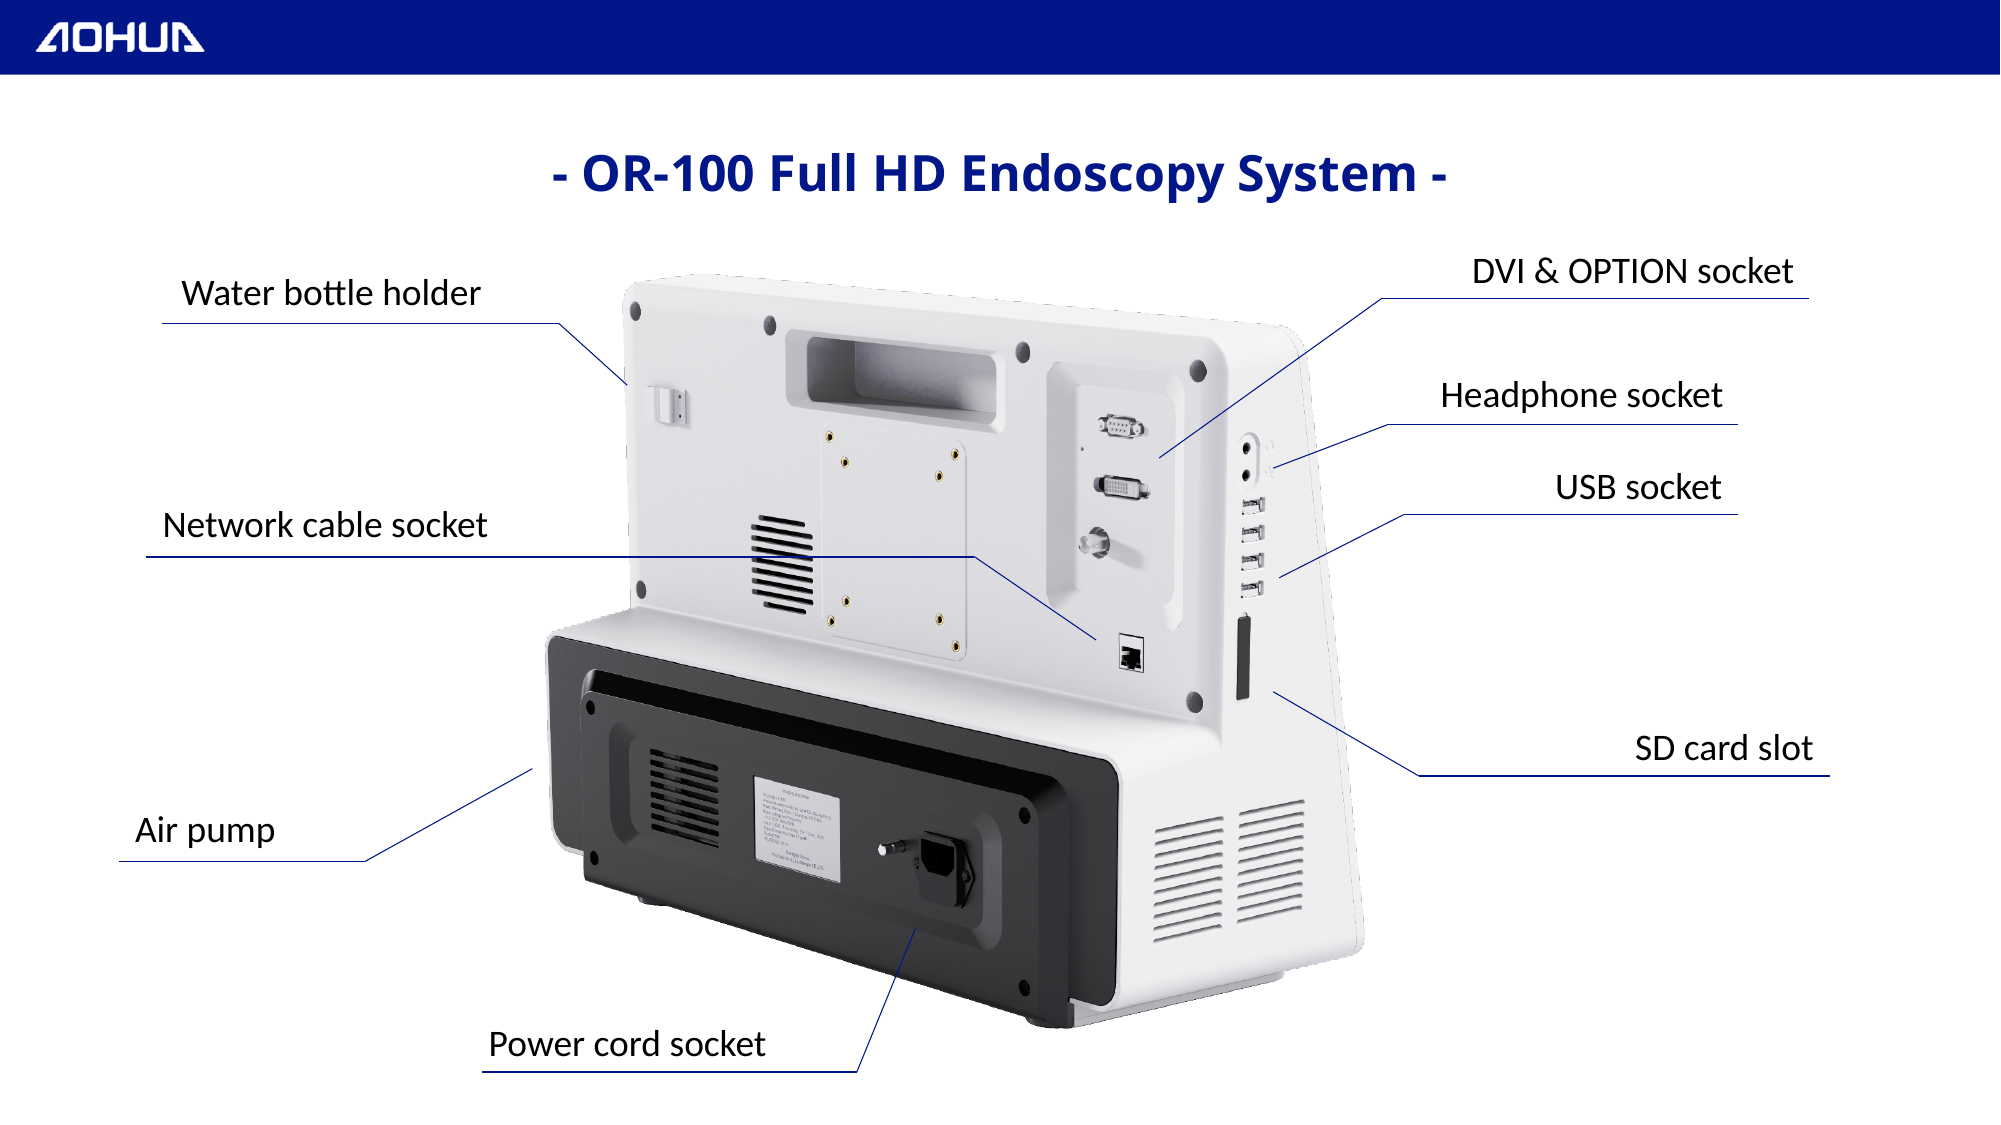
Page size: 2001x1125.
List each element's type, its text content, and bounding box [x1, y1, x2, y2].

text_box SD card slot [1620, 715, 1829, 775]
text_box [558, 323, 628, 386]
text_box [856, 928, 916, 1072]
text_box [974, 556, 1097, 641]
text_box Water bottle holder [166, 261, 418, 321]
text_box Headphone socket [1526, 362, 1739, 423]
picture [418, 213, 1526, 1096]
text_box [1279, 514, 1404, 578]
text_box Air pump [120, 797, 292, 858]
text_box USB socket [1540, 454, 1738, 514]
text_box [1159, 298, 1383, 458]
text_box Network cable socket [147, 492, 418, 553]
picture [1383, 299, 1526, 424]
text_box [1273, 424, 1388, 469]
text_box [0, 0, 2000, 75]
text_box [1273, 691, 1419, 777]
text_box DVI & OPTION socket [1526, 238, 1810, 298]
text_box - OR-100 Full HD Endoscopy System - [482, 133, 1518, 209]
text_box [364, 768, 533, 862]
